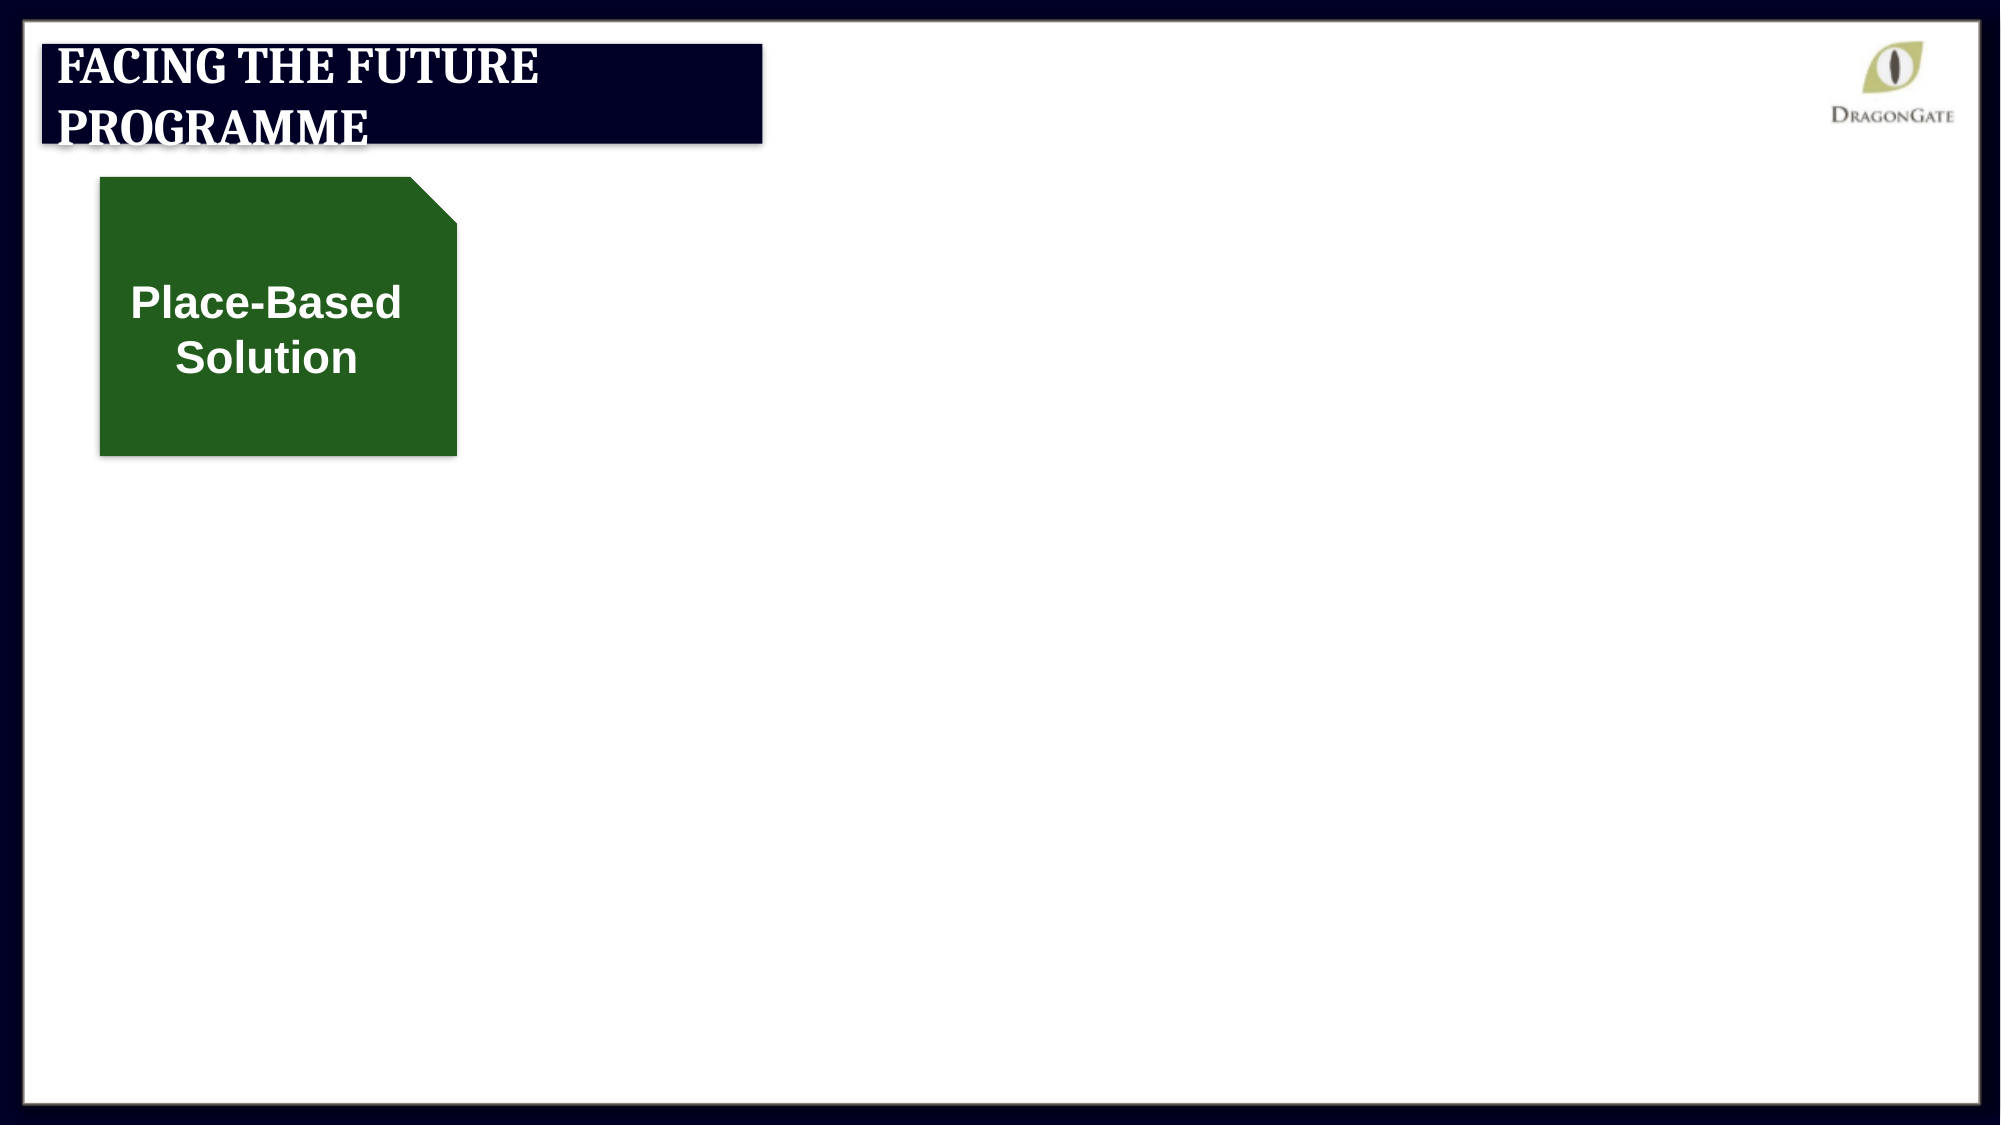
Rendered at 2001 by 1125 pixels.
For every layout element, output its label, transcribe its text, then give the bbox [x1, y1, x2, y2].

text_box Place-Based Solution [99, 176, 458, 457]
picture [1830, 40, 1956, 124]
